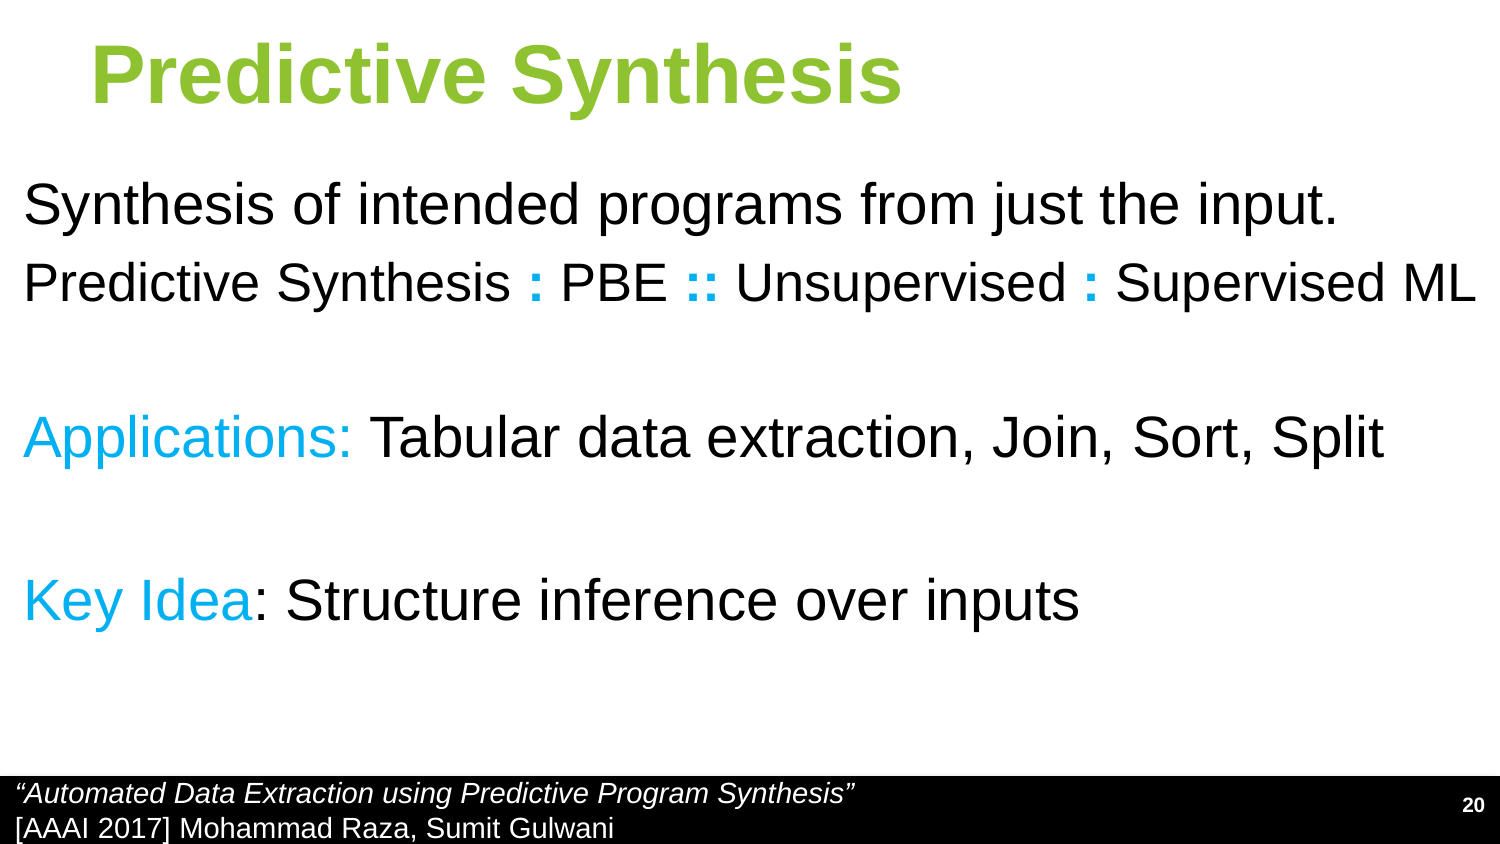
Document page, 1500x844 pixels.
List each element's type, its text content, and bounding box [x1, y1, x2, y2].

title Predictive Synthesis [75, 0, 1425, 141]
text_box “Automated Data Extraction using Predictive Program Synthesis” [AAAI 2017] Mohammad Raza, Sumit Gulwani [0, 767, 883, 844]
list Synthesis of intended programs from just the input. Predictive Synthesis : PBE :: Unsupervised : Supervised ML Applications: Tabular data extraction, Join, Sort, Split Key Idea: Structure inference over inputs [8, 158, 1500, 754]
slide_number 20 [1441, 783, 1500, 837]
